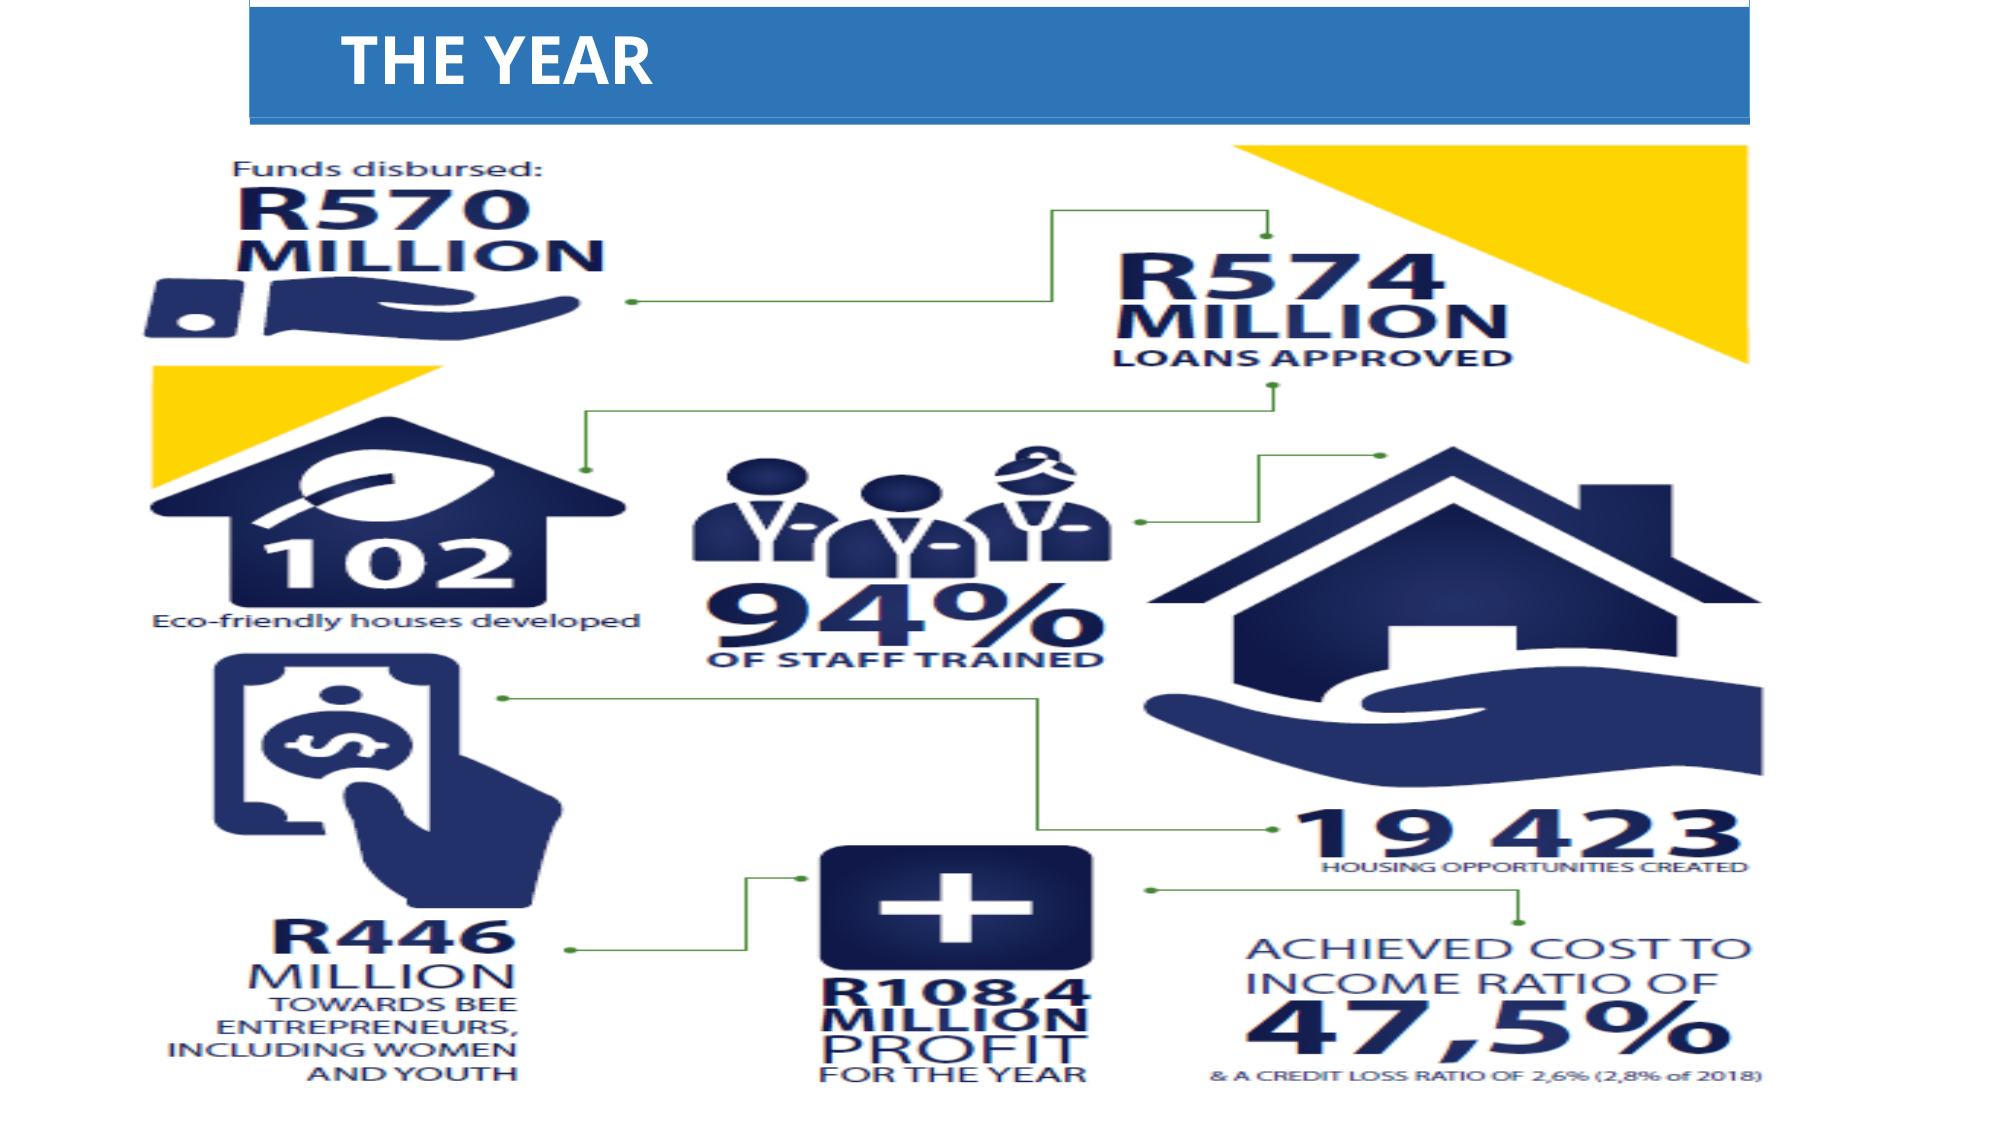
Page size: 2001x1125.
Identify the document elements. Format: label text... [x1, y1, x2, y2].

text_box [249, 118, 1750, 125]
picture [64, 143, 1835, 1101]
text_box [249, 0, 1750, 118]
title DEVELOPMENT ACHIEVEMENTS DURING THE YEAR [338, 0, 1704, 98]
